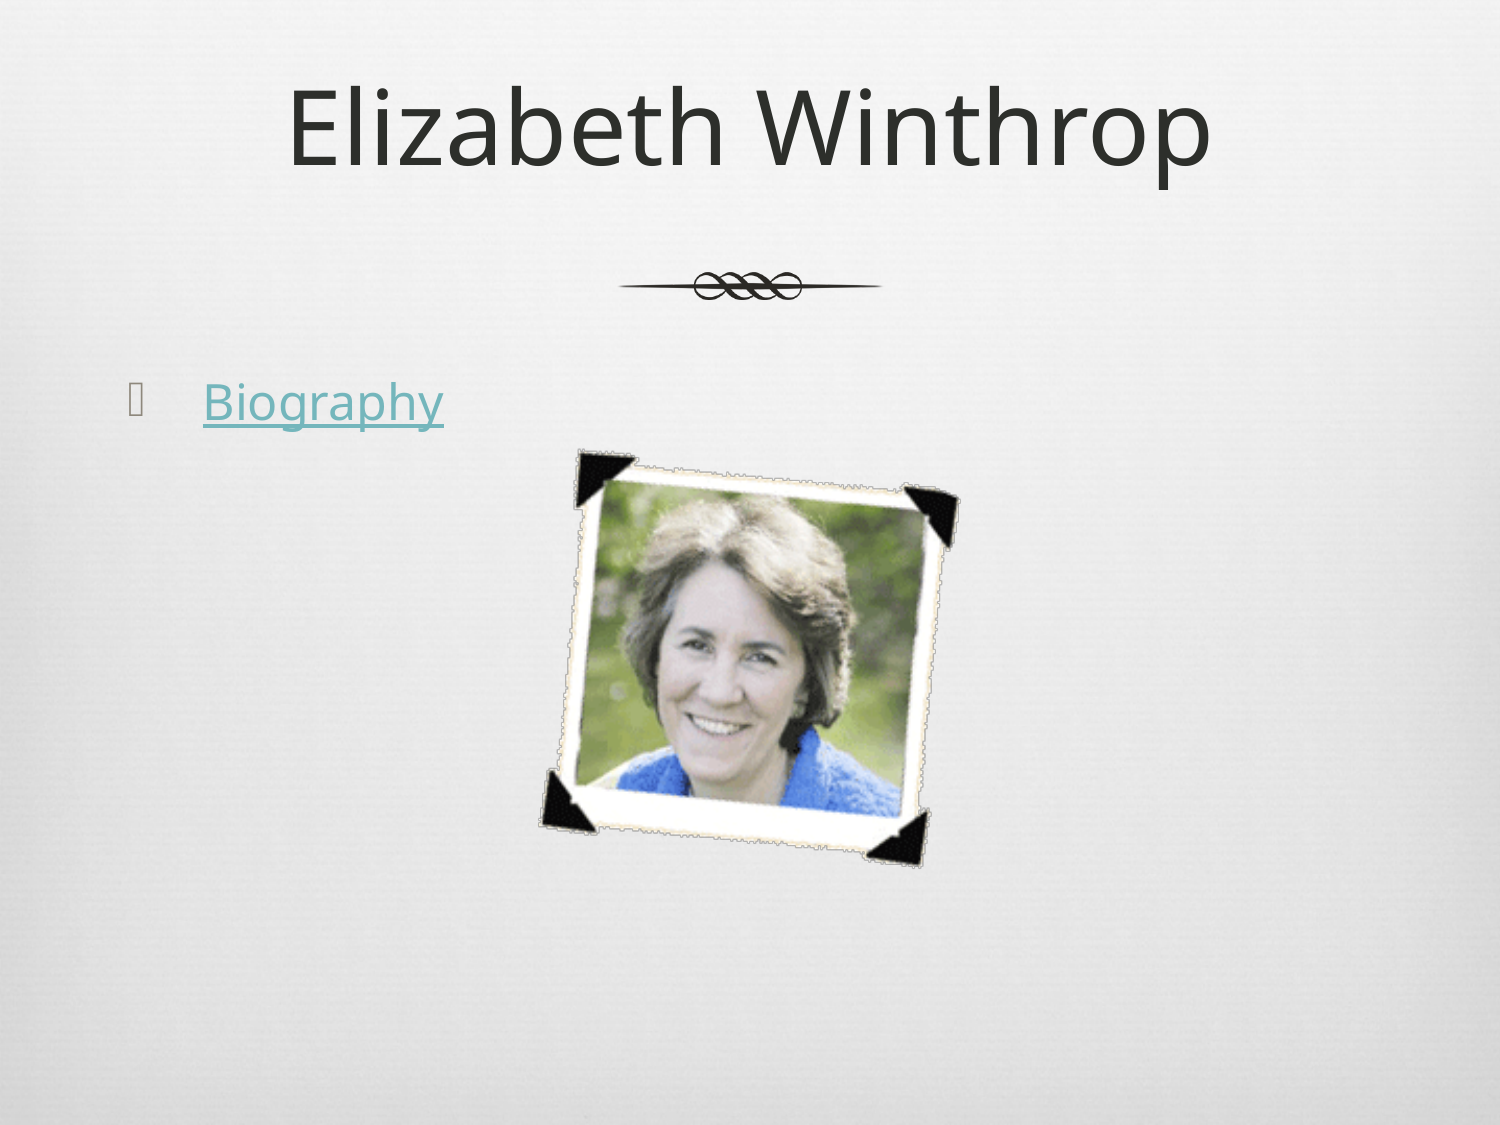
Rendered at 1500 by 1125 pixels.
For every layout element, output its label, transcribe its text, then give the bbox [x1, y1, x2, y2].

picture [514, 432, 984, 893]
picture [615, 272, 885, 300]
title Elizabeth Winthrop [112, 11, 1388, 236]
list Biography [112, 362, 1388, 963]
